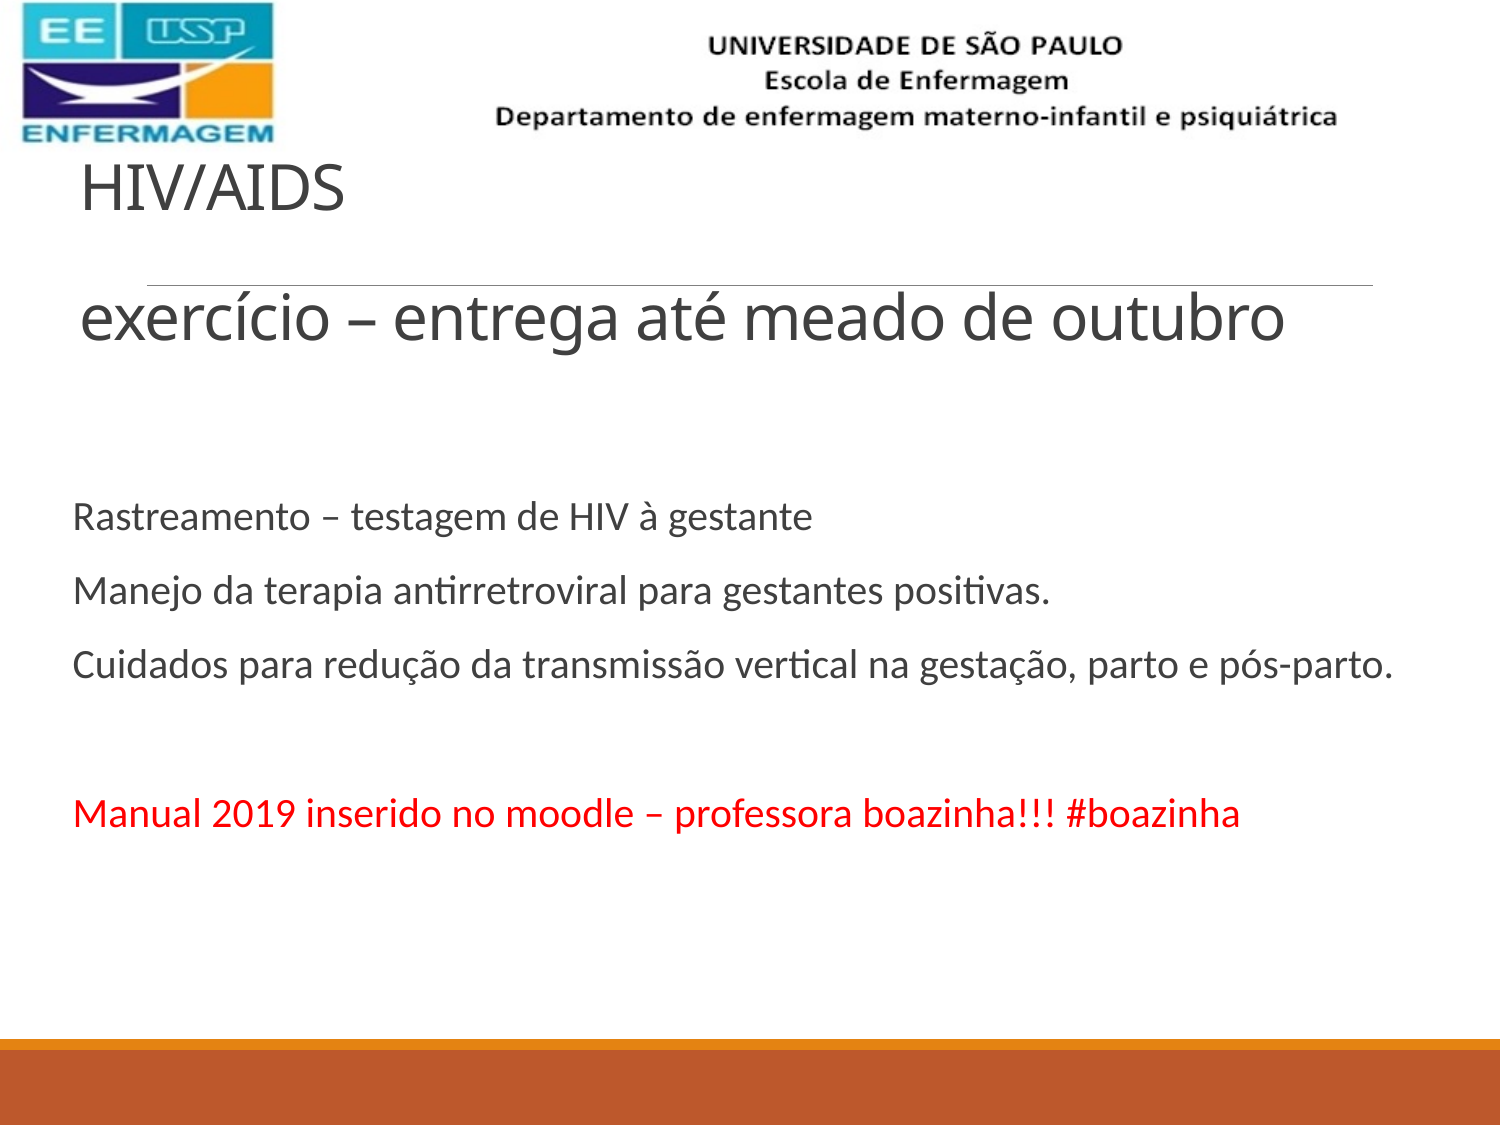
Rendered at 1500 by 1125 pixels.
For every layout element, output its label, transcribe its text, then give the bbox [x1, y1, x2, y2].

picture [0, 0, 1500, 164]
list Rastreamento – testagem de HIV à gestante Manejo da terapia antirretroviral para gestantes positivas. Cuidados para redução da transmissão vertical na gestação, parto e pós-parto. Manual 2019 inserido no moodle – professora boazinha!!! #boazinha [57, 486, 1470, 1125]
title HIV/AIDS exercício – entrega até meado de outubro [64, 170, 1303, 361]
